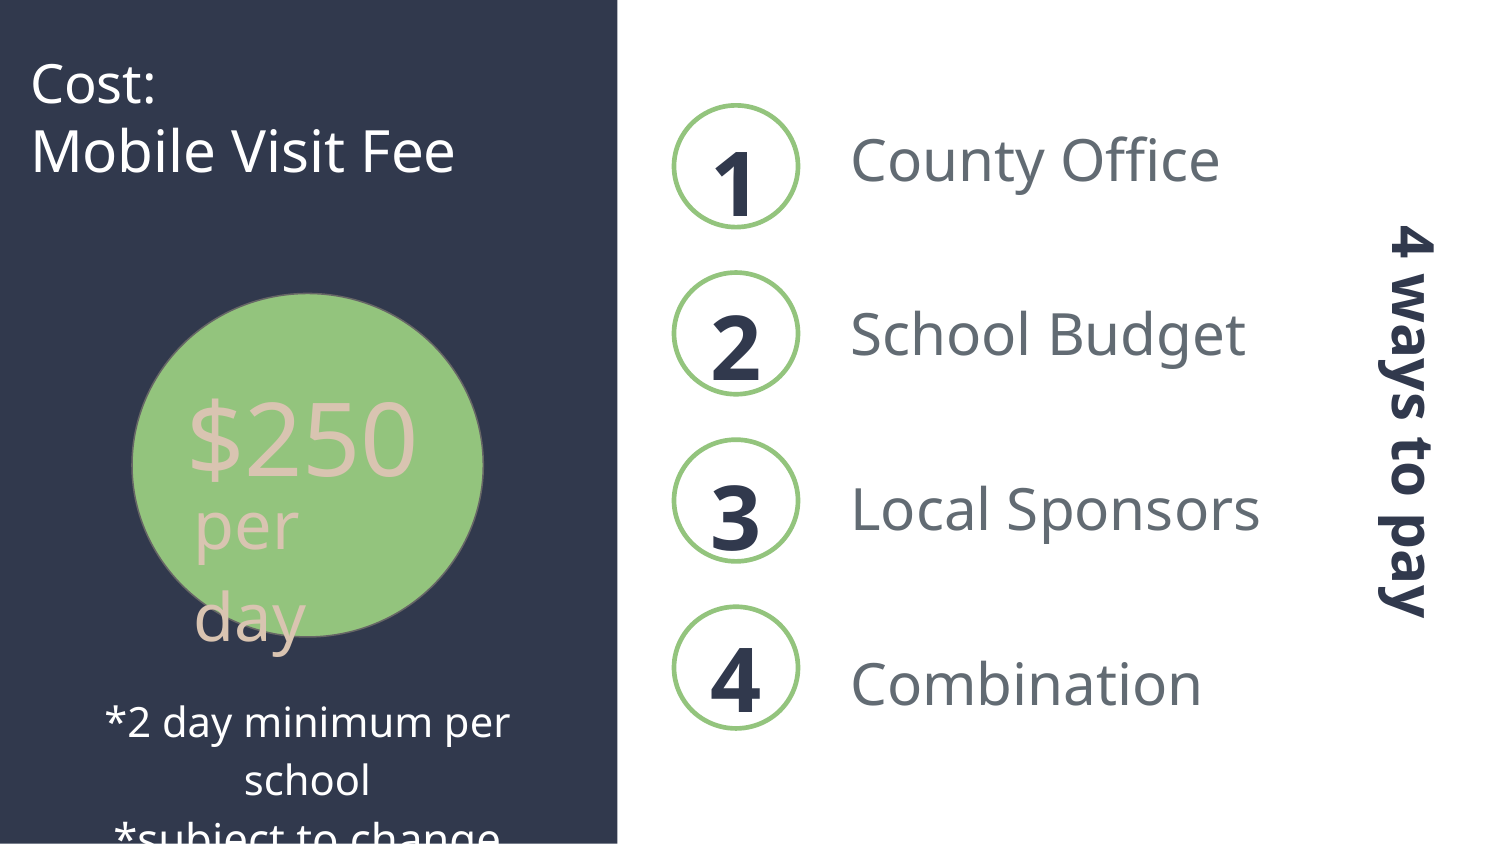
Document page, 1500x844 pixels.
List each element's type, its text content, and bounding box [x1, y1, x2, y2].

text_box [692, 377, 780, 395]
text_box [695, 212, 777, 228]
text_box [131, 356, 484, 637]
subtitle per day [178, 456, 437, 560]
subtitle $250 [171, 341, 444, 515]
list 4 [673, 591, 798, 709]
subtitle *2 day minimum per school *subject to change [37, 673, 578, 796]
list 3 [673, 429, 798, 547]
title County Office [835, 107, 1326, 225]
list 2 [674, 259, 799, 377]
text_box [690, 709, 782, 729]
title Cost: Mobile Visit Fee [15, 33, 692, 334]
list 1 [674, 95, 799, 212]
title School Budget [835, 282, 1326, 400]
text_box [186, 293, 429, 341]
title Combination [835, 631, 1326, 749]
title 4 ways to pay [1363, 165, 1467, 679]
text_box [696, 547, 776, 562]
title Local Sponsors [835, 457, 1326, 574]
